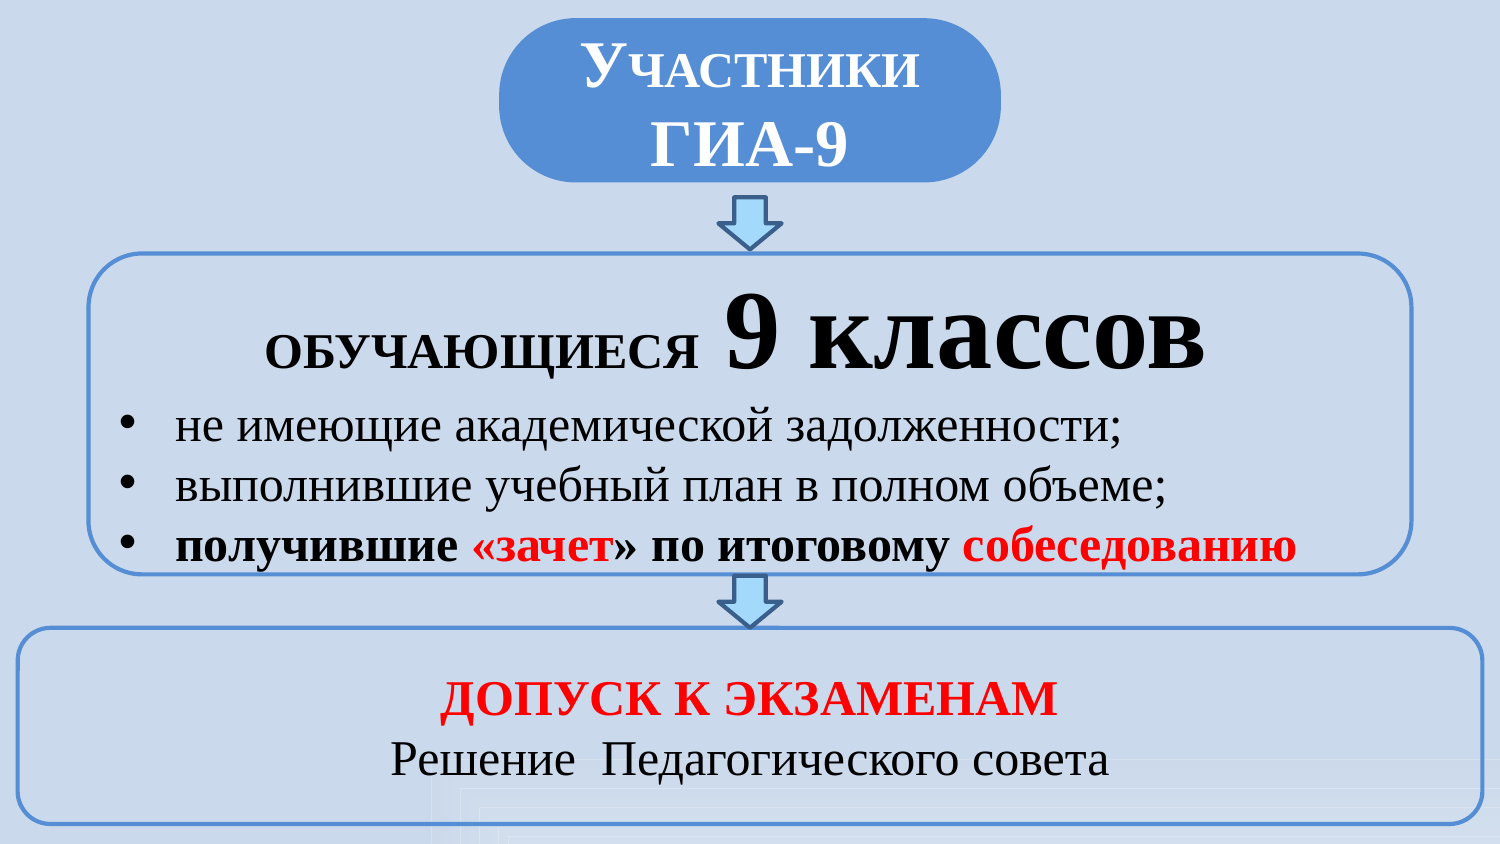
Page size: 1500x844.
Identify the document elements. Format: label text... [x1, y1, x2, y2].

text_box ДОПУСК К ЭКЗАМЕНАМ Решение Педагогического совета [15, 625, 1485, 827]
text_box УЧАСТНИКИ ГИА-9 [499, 18, 1001, 183]
text_box ОБУЧАЮЩИЕСЯ 9 классов не имеющие академической задолженности; выполнившие учебный план в полном объеме; получившие «зачет» по итоговому собеседованию [86, 251, 1414, 577]
text_box [716, 573, 784, 630]
text_box [716, 195, 784, 252]
